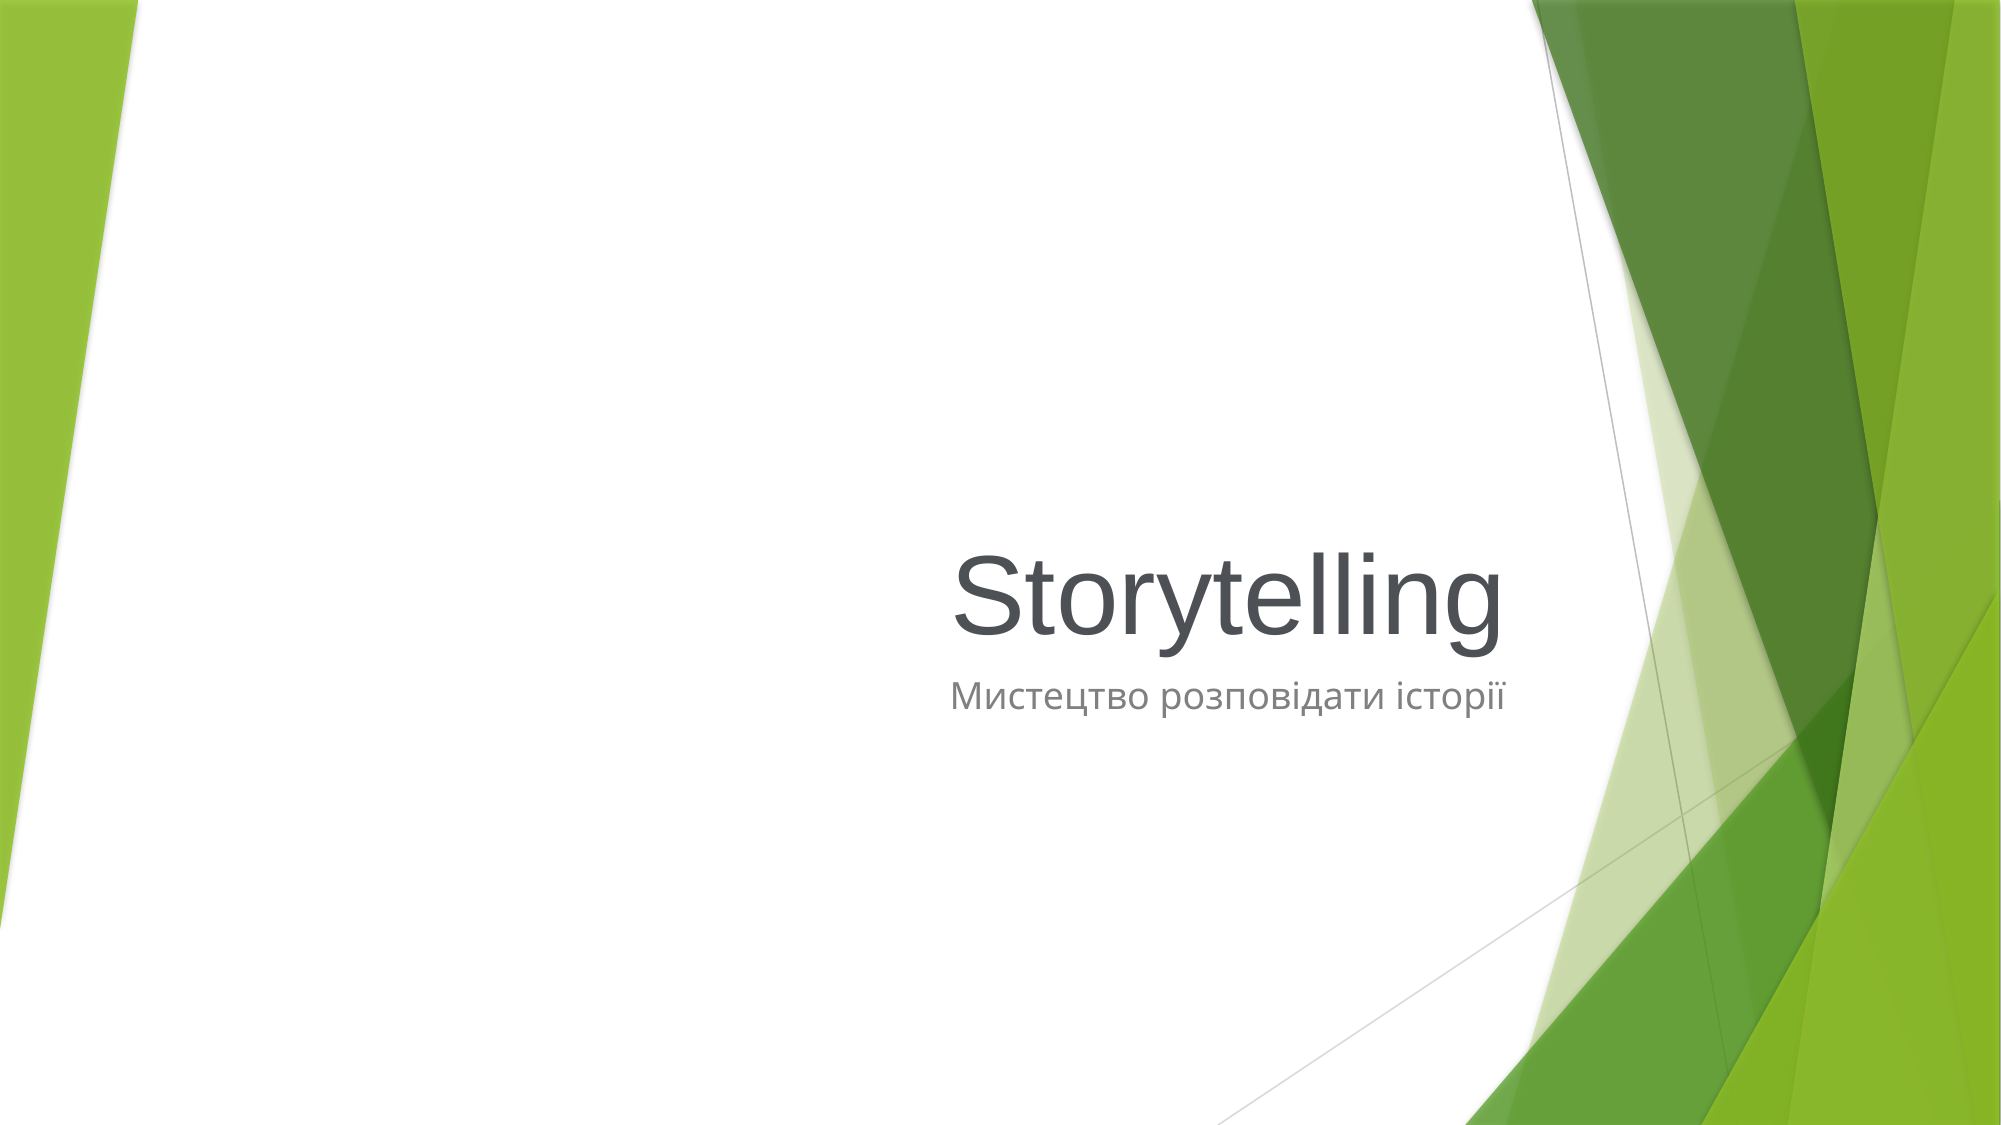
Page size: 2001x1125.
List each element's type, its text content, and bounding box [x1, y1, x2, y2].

subtitle Мистецтво розповідати історії [247, 664, 1522, 845]
title Storytelling [247, 394, 1522, 664]
